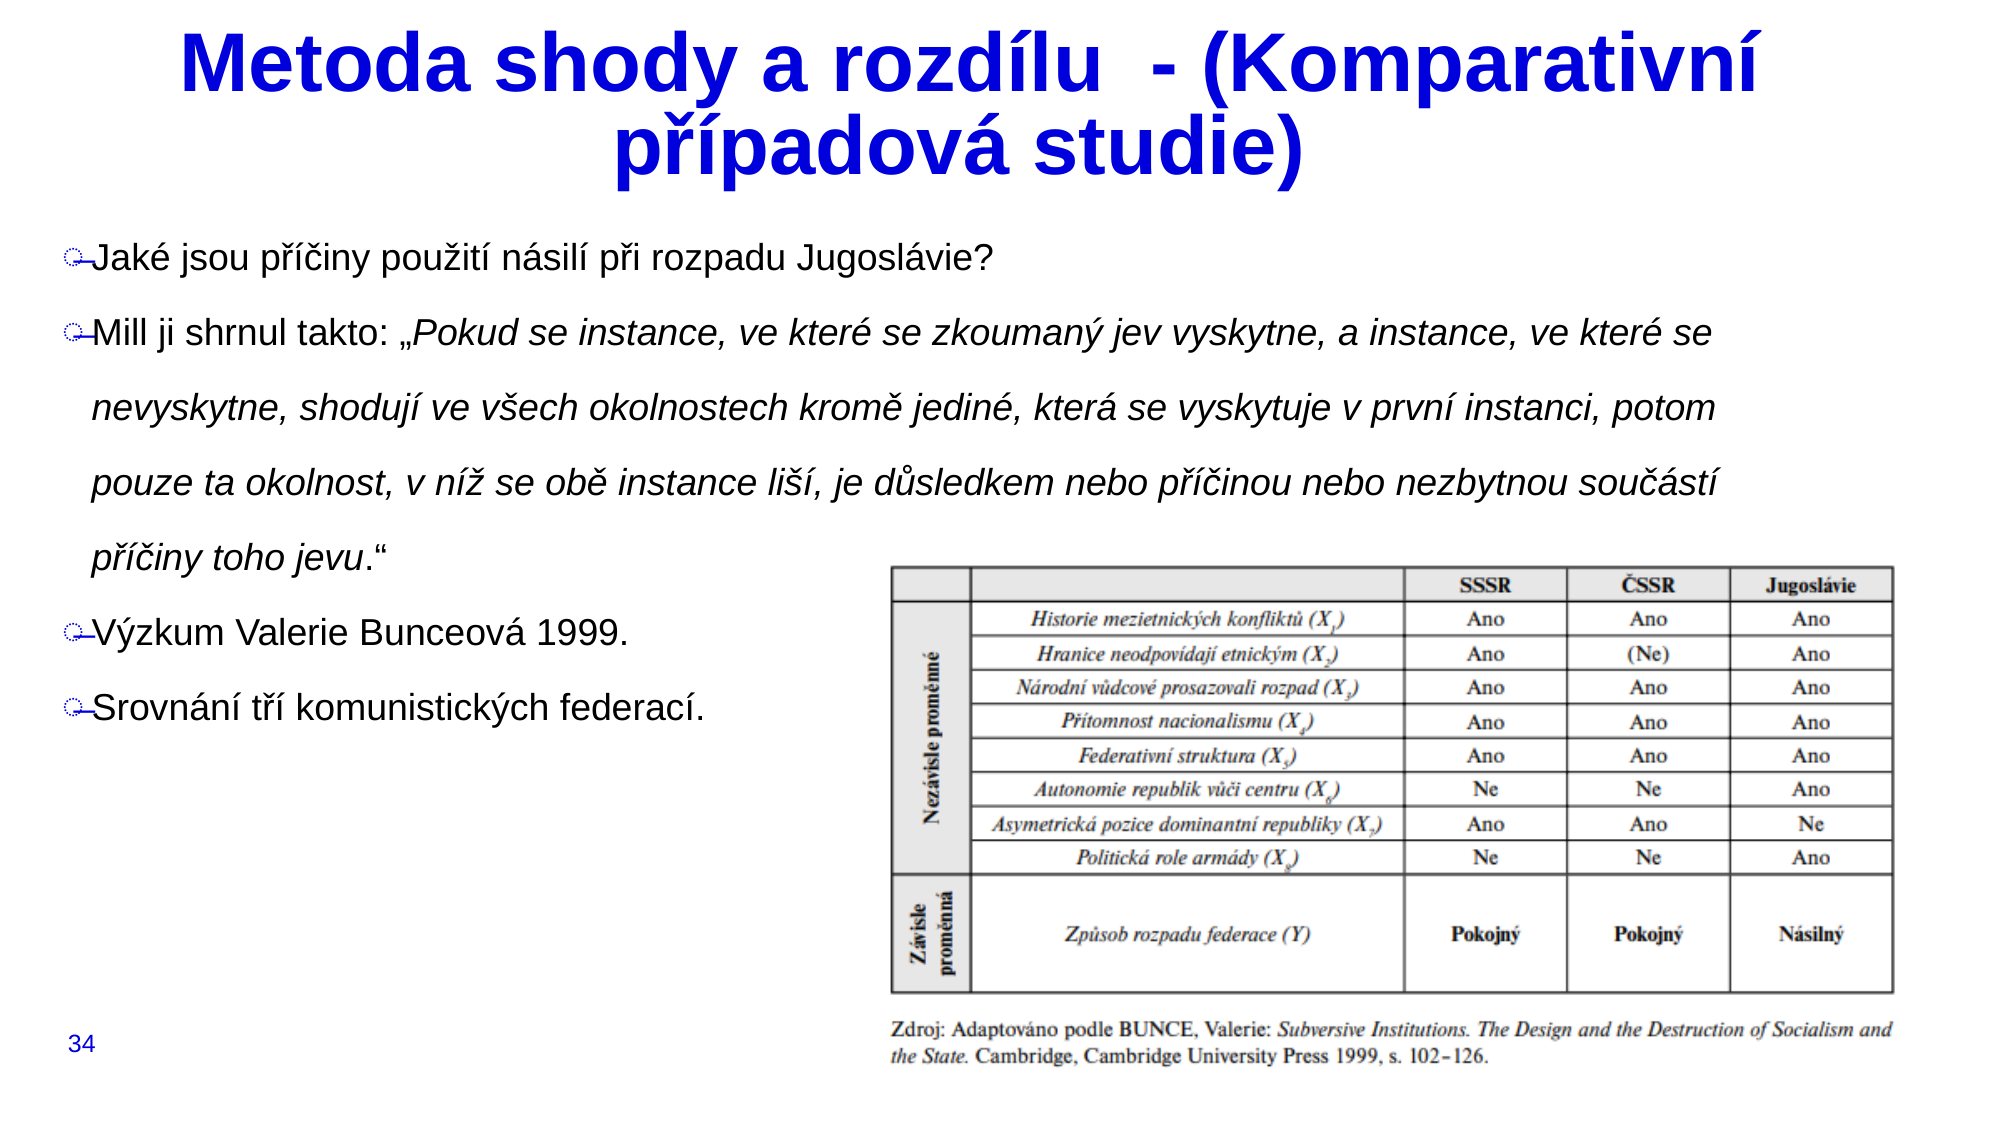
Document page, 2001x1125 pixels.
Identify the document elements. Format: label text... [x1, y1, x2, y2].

list Jaké jsou příčiny použití násilí při rozpadu Jugoslávie? Mill ji shrnul takto: „Pokud se instance, ve které se zkoumaný jev vyskytne, a instance, ve které se nevyskytne, shodují ve všech okolnostech kromě jediné, která se vyskytuje v první instanci, potom pouze ta okolnost, v níž se obě instance liší, je důsledkem nebo příčinou nebo nezbytnou součástí příčiny toho jevu.“ Výzkum Valerie Bunceová 1999. Srovnání tří komunistických federací. [50, 202, 1815, 882]
title Metoda shody a rozdílu - (Komparativní případová studie) [88, 24, 1853, 99]
slide_number 34 [67, 1021, 110, 1063]
picture [866, 540, 1950, 1101]
